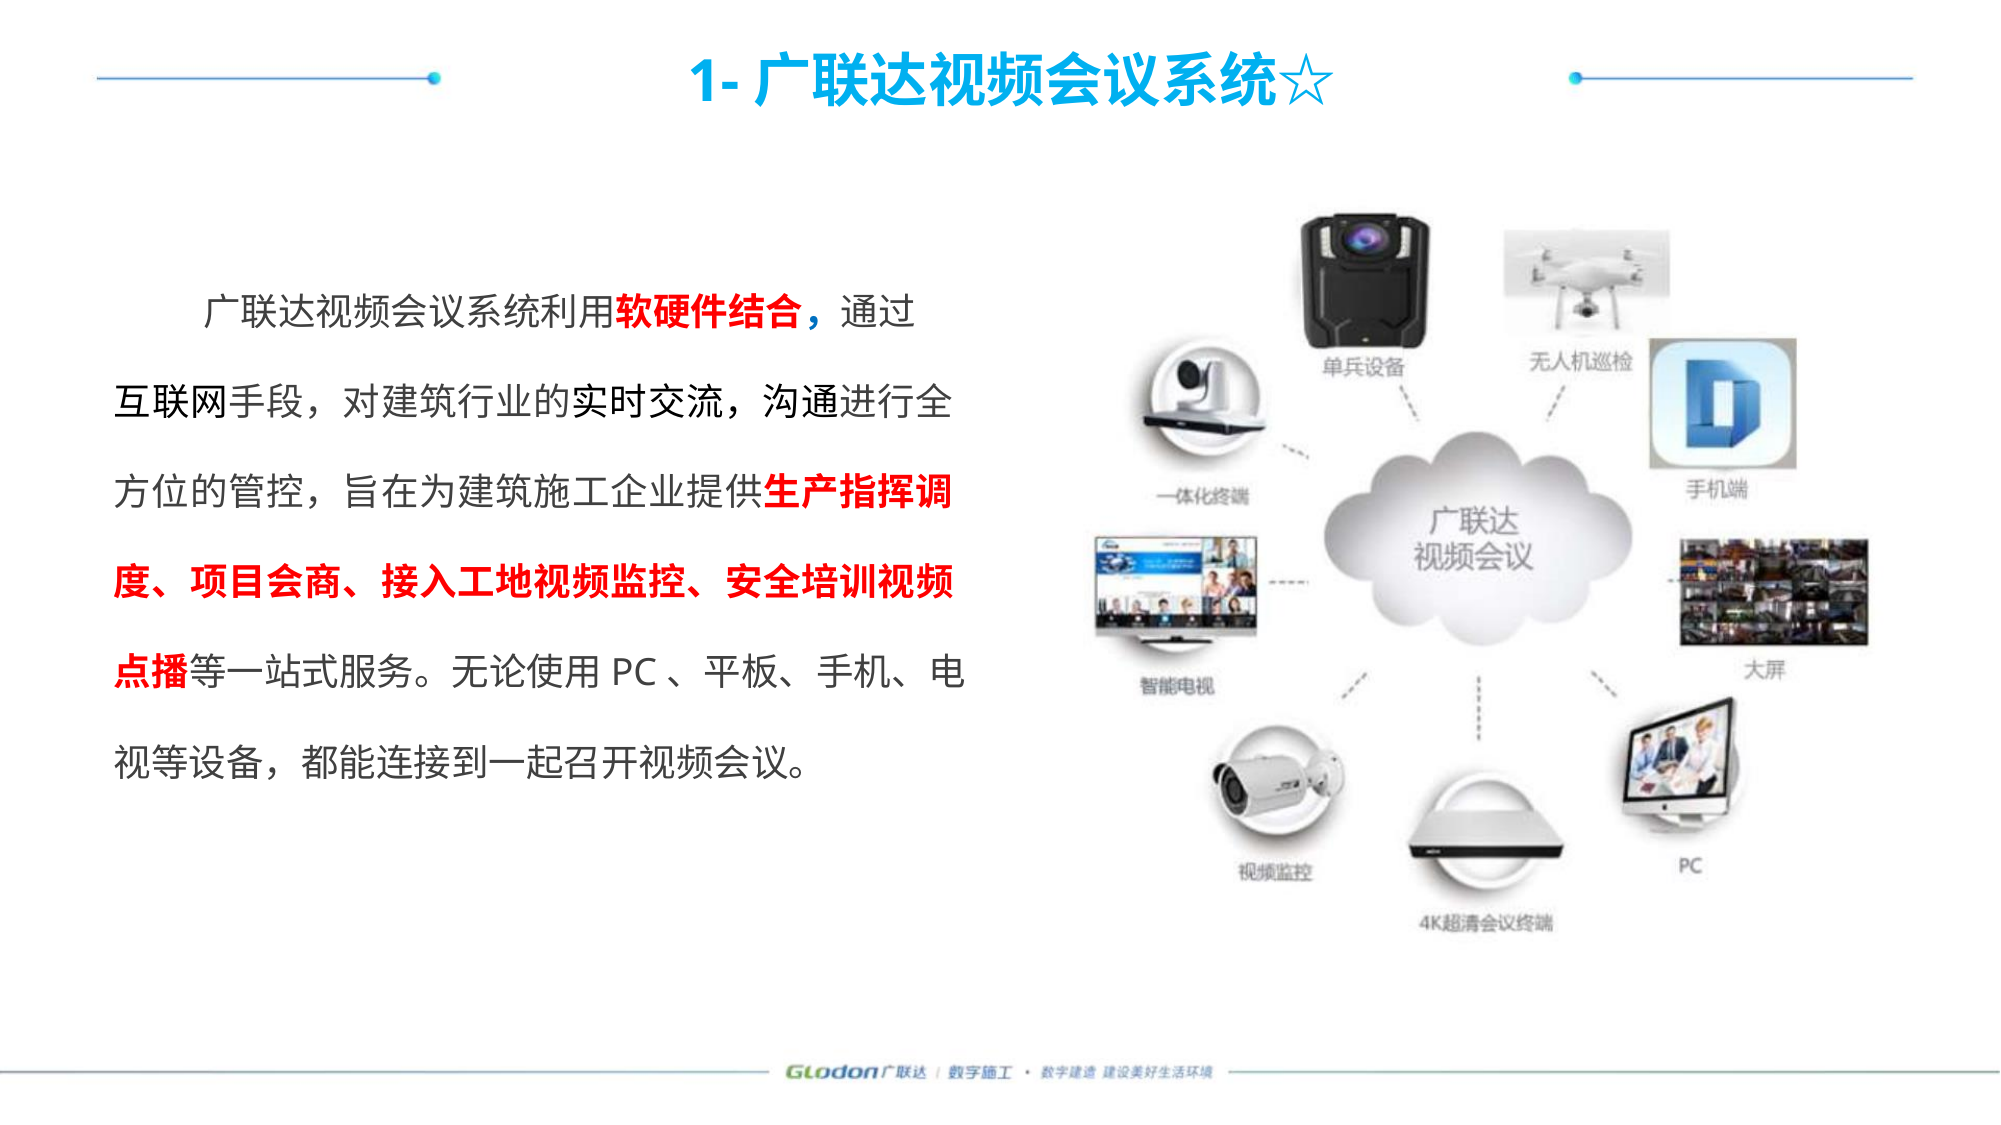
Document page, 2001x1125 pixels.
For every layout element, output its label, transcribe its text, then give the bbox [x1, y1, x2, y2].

text_box [0, 0, 2000, 1125]
text_box 互联网手段，对建筑行业的实时交流，沟通进行全 方位的管控，旨在为建筑施工企业提供生产指挥调 度、项目会商、接入工地视频监控、安全培训视频 点播等一站式服务。无论使用PC、平板、手机、电 视等设备，都能连接到一起召开视频会议。 [113, 373, 1080, 785]
text_box 广联达视频会议系统利用软硬件结合，通过 [203, 283, 1066, 334]
text_box 1-广联达视频会议系统☆ [687, 36, 1417, 114]
